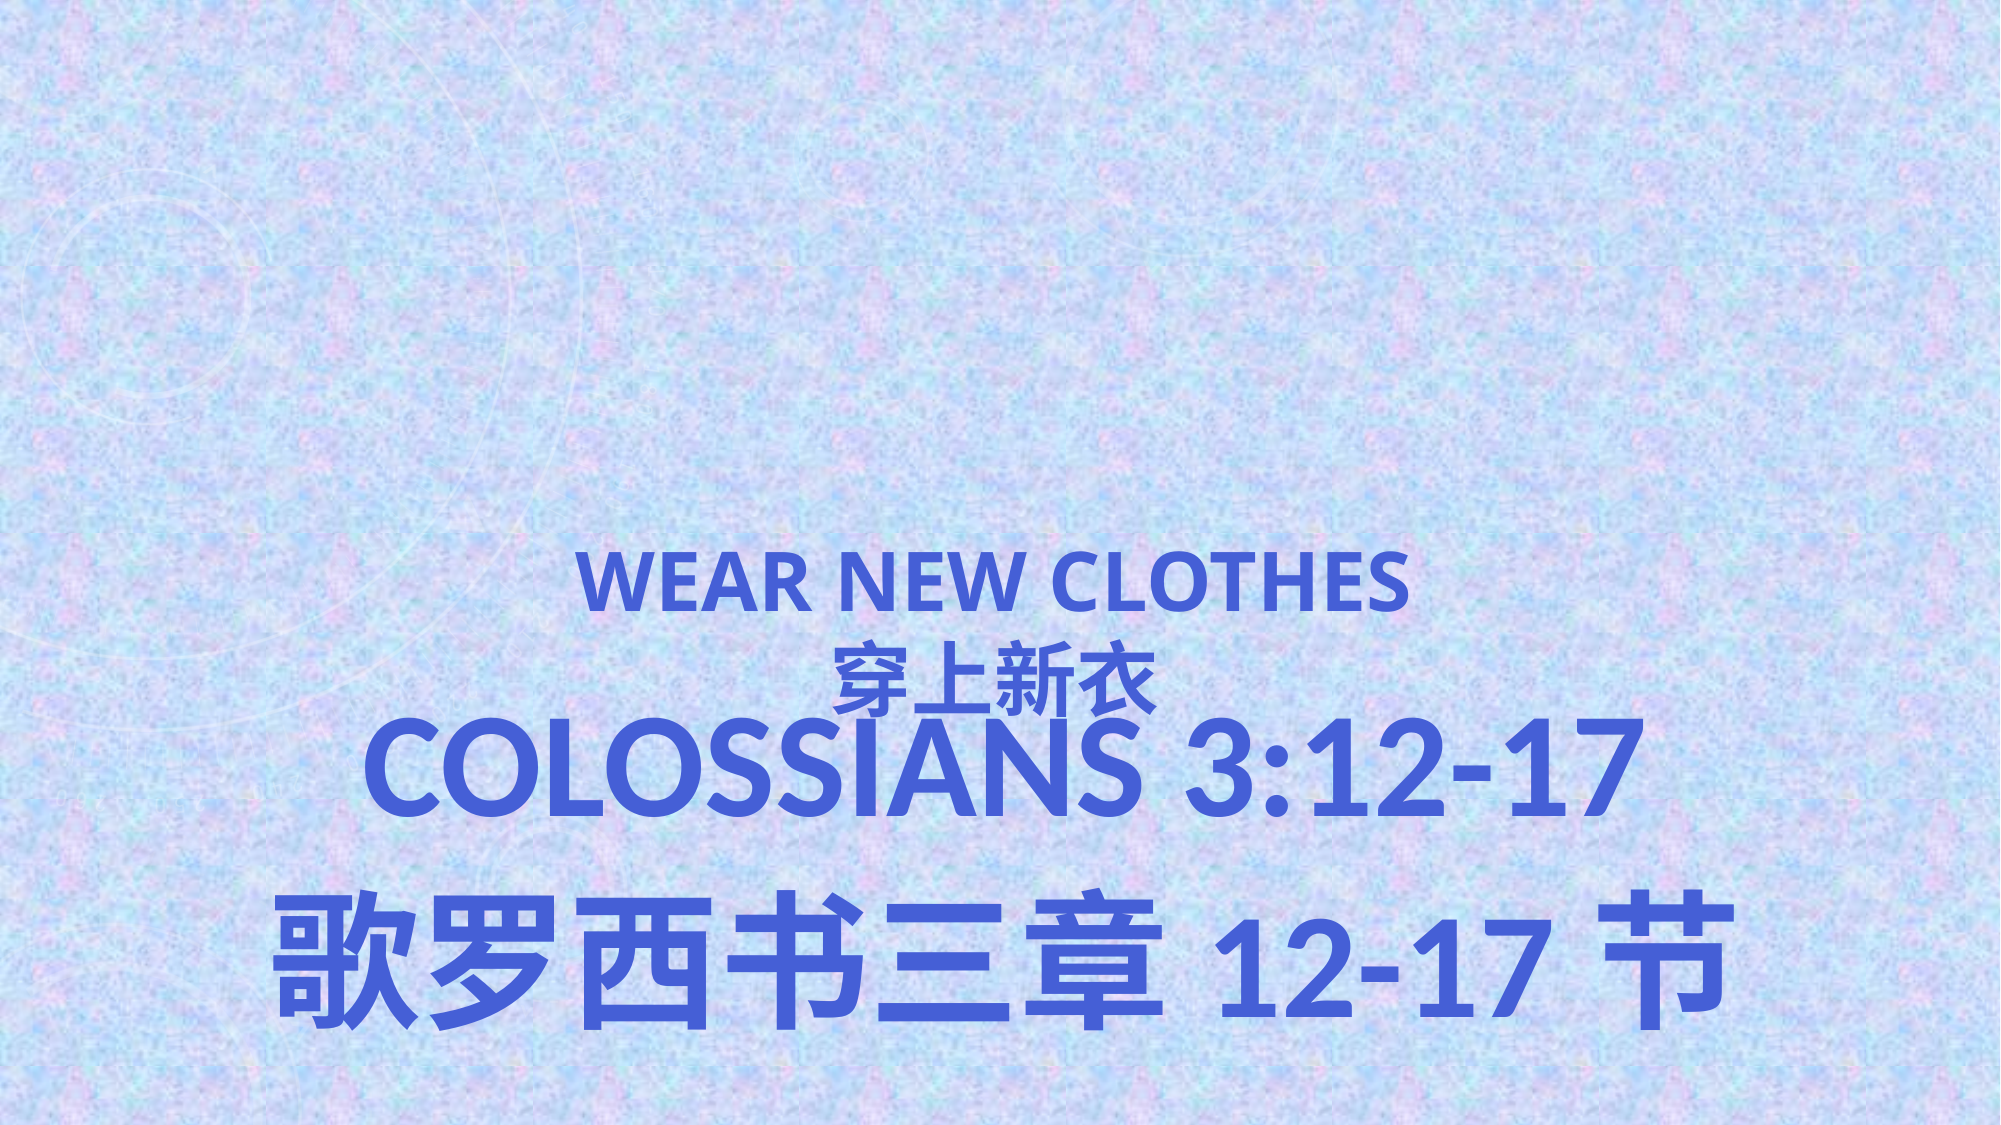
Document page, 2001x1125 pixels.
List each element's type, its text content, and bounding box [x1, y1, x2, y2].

picture [0, 0, 2001, 1125]
subtitle COLOSSIANS 3:12-17 歌罗西书三章12-17节 [11, 658, 2000, 1065]
title WEAR NEW CLOTHES 穿上新衣 [0, 113, 1989, 833]
